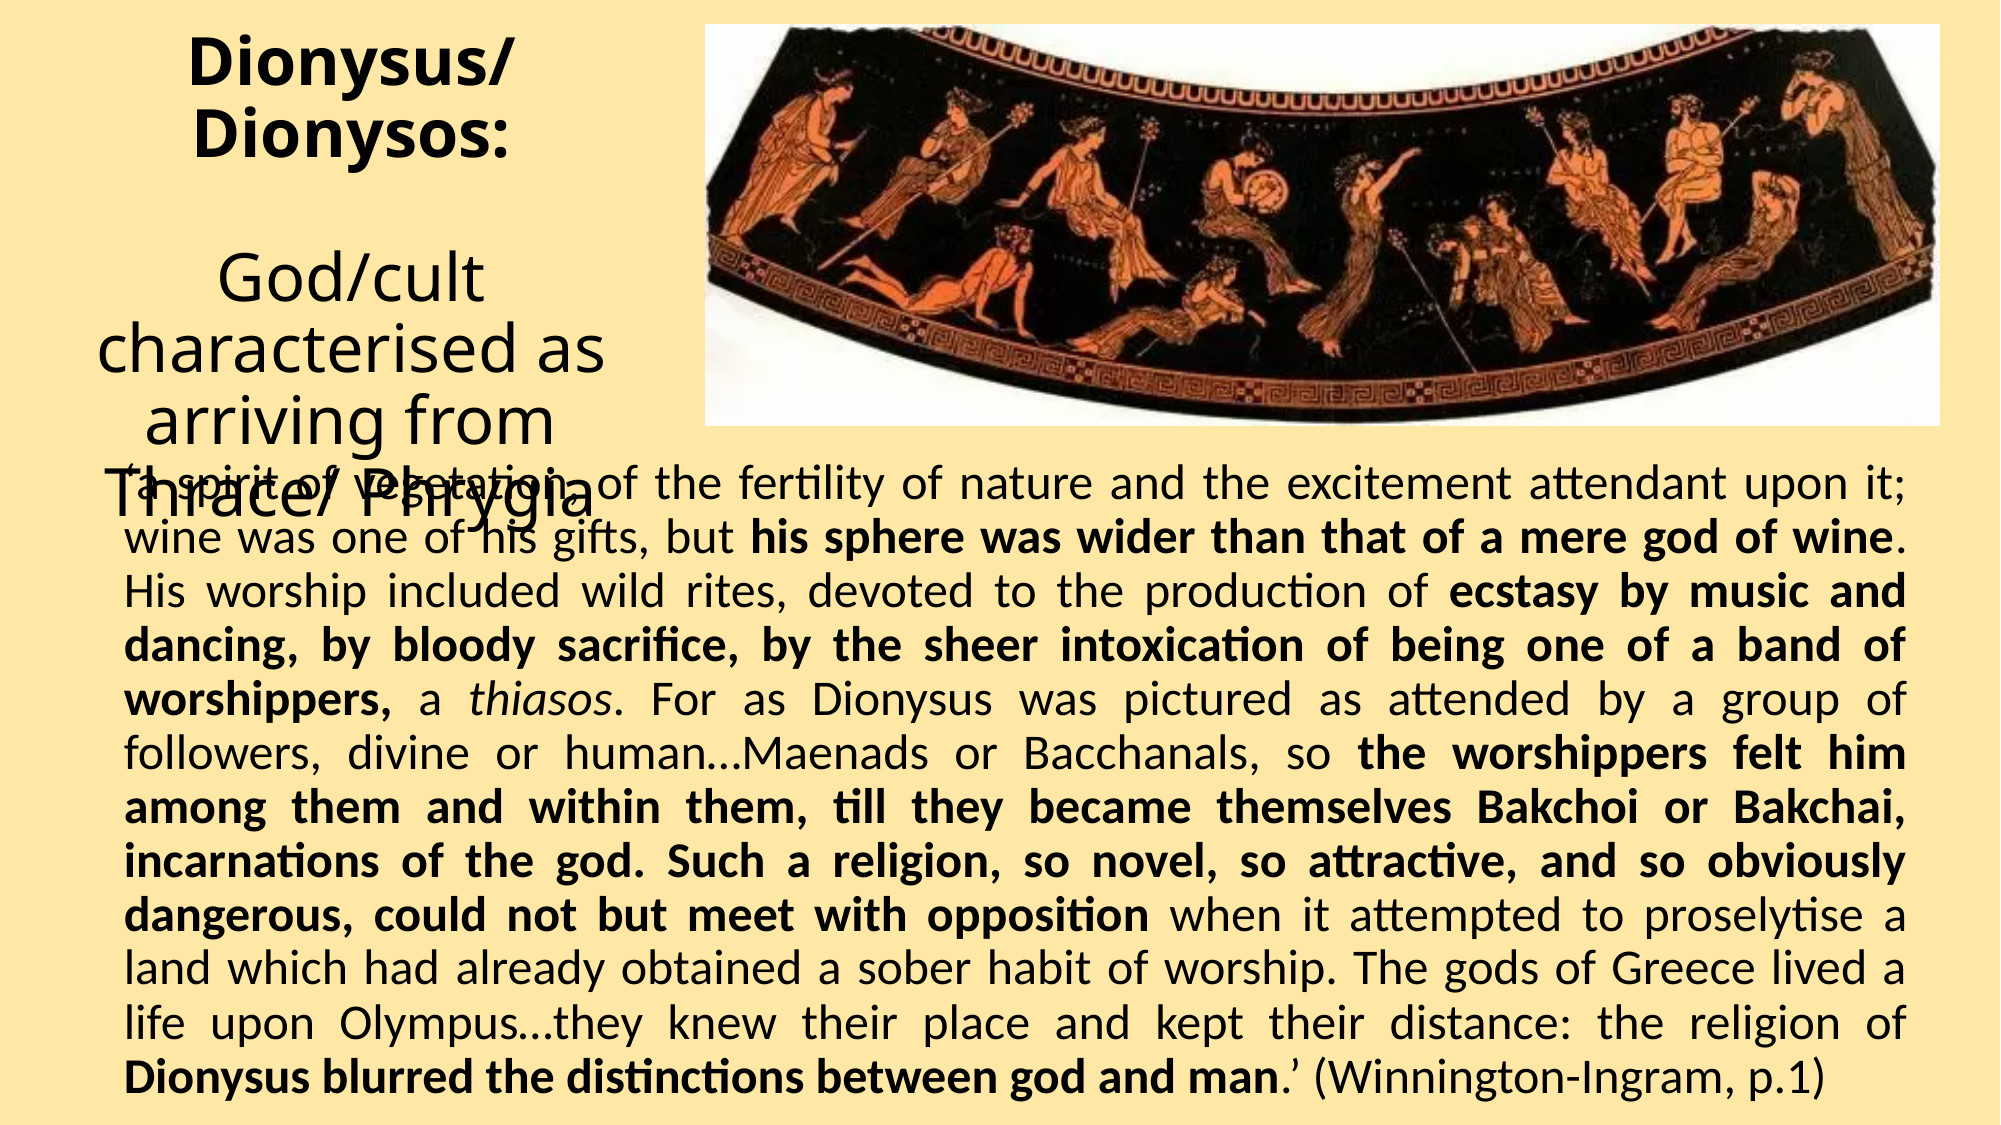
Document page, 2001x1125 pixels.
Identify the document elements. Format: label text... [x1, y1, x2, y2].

title Dionysus/ Dionysos: God/cult characterised as arriving from Thrace/ Phrygia [30, 20, 673, 422]
picture [705, 24, 1940, 426]
subtitle ‘a spirit of vegetation, of the fertility of nature and the excitement attendant upon it; wine was one of his gifts, but his sphere was wider than that of a mere god of wine. His worship included wild rites, devoted to the production of ecstasy by music and dancing, by bloody sacrifice, by the sheer intoxication of being one of a band of worshippers, a thiasos. For as Dionysus was pictured as attended by a group of followers, divine or human…Maenads or Bacchanals, so the worshippers felt him among them and within them, till they became themselves Bakchoi or Bakchai, incarnations of the god. Such a religion, so novel, so attractive, and so obviously dangerous, could not but meet with opposition when it attempted to proselytise a land which had already obtained a sober habit of worship. The gods of Greece lived a life upon Olympus…they knew their place and kept their distance: the religion of Dionysus blurred the distinctions between god and man.’ (Winnington-Ingram, p.1) [108, 448, 1923, 1125]
